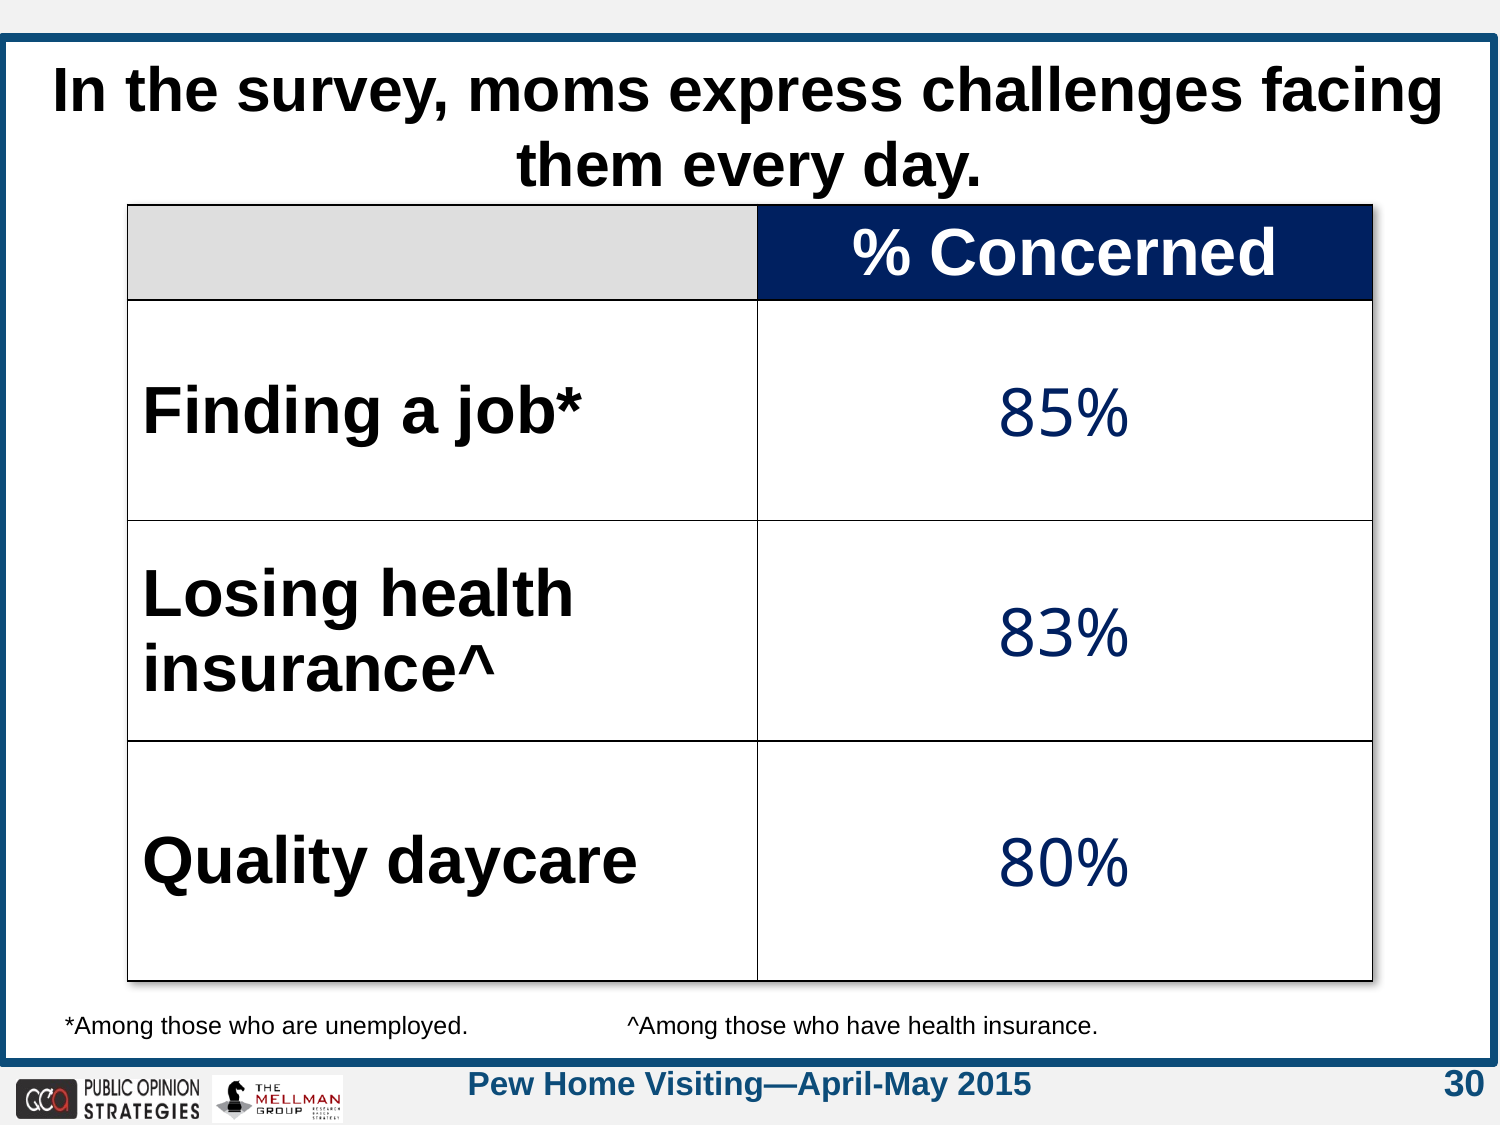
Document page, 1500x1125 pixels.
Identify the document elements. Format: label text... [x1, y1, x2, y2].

picture [212, 1075, 343, 1123]
text_box In the survey, moms express challenges facing them every day. [0, 41, 1500, 207]
text_box *Among those who are unemployed. [50, 1001, 612, 1047]
table_header % Concerned [758, 206, 1372, 299]
table_header [128, 206, 757, 299]
table_cell 80% [758, 742, 1372, 980]
table_cell Quality daycare [128, 742, 757, 980]
text_box ^Among those who have health insurance. [612, 1001, 1500, 1047]
picture [16, 1079, 199, 1119]
table_cell 83% [758, 521, 1372, 740]
table_cell Losing health insurance^ [128, 521, 757, 740]
table_cell Finding a job* [128, 301, 757, 520]
table_cell 85% [758, 301, 1372, 520]
